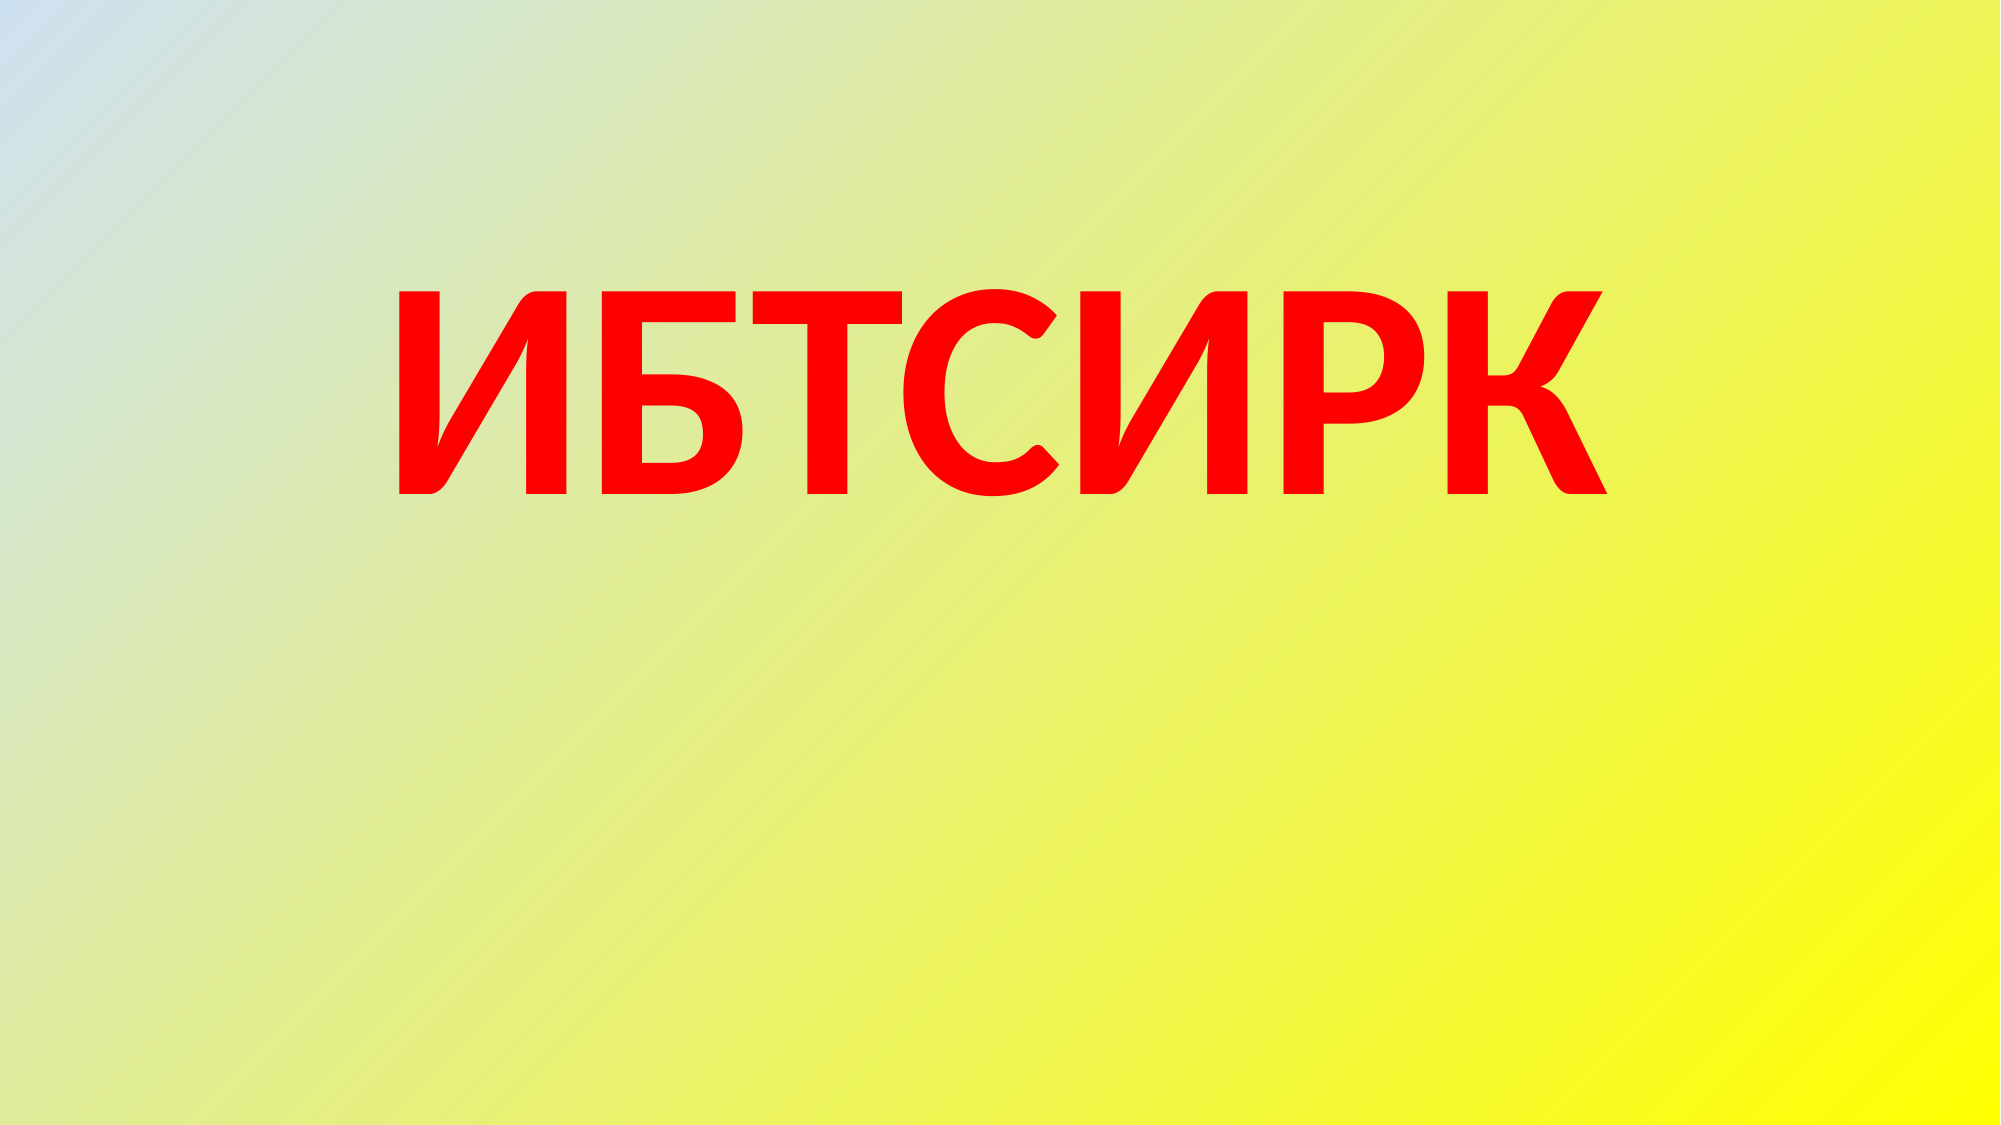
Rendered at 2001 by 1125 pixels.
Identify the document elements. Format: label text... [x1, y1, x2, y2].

text_box ИБТСИРК [118, 174, 1873, 565]
